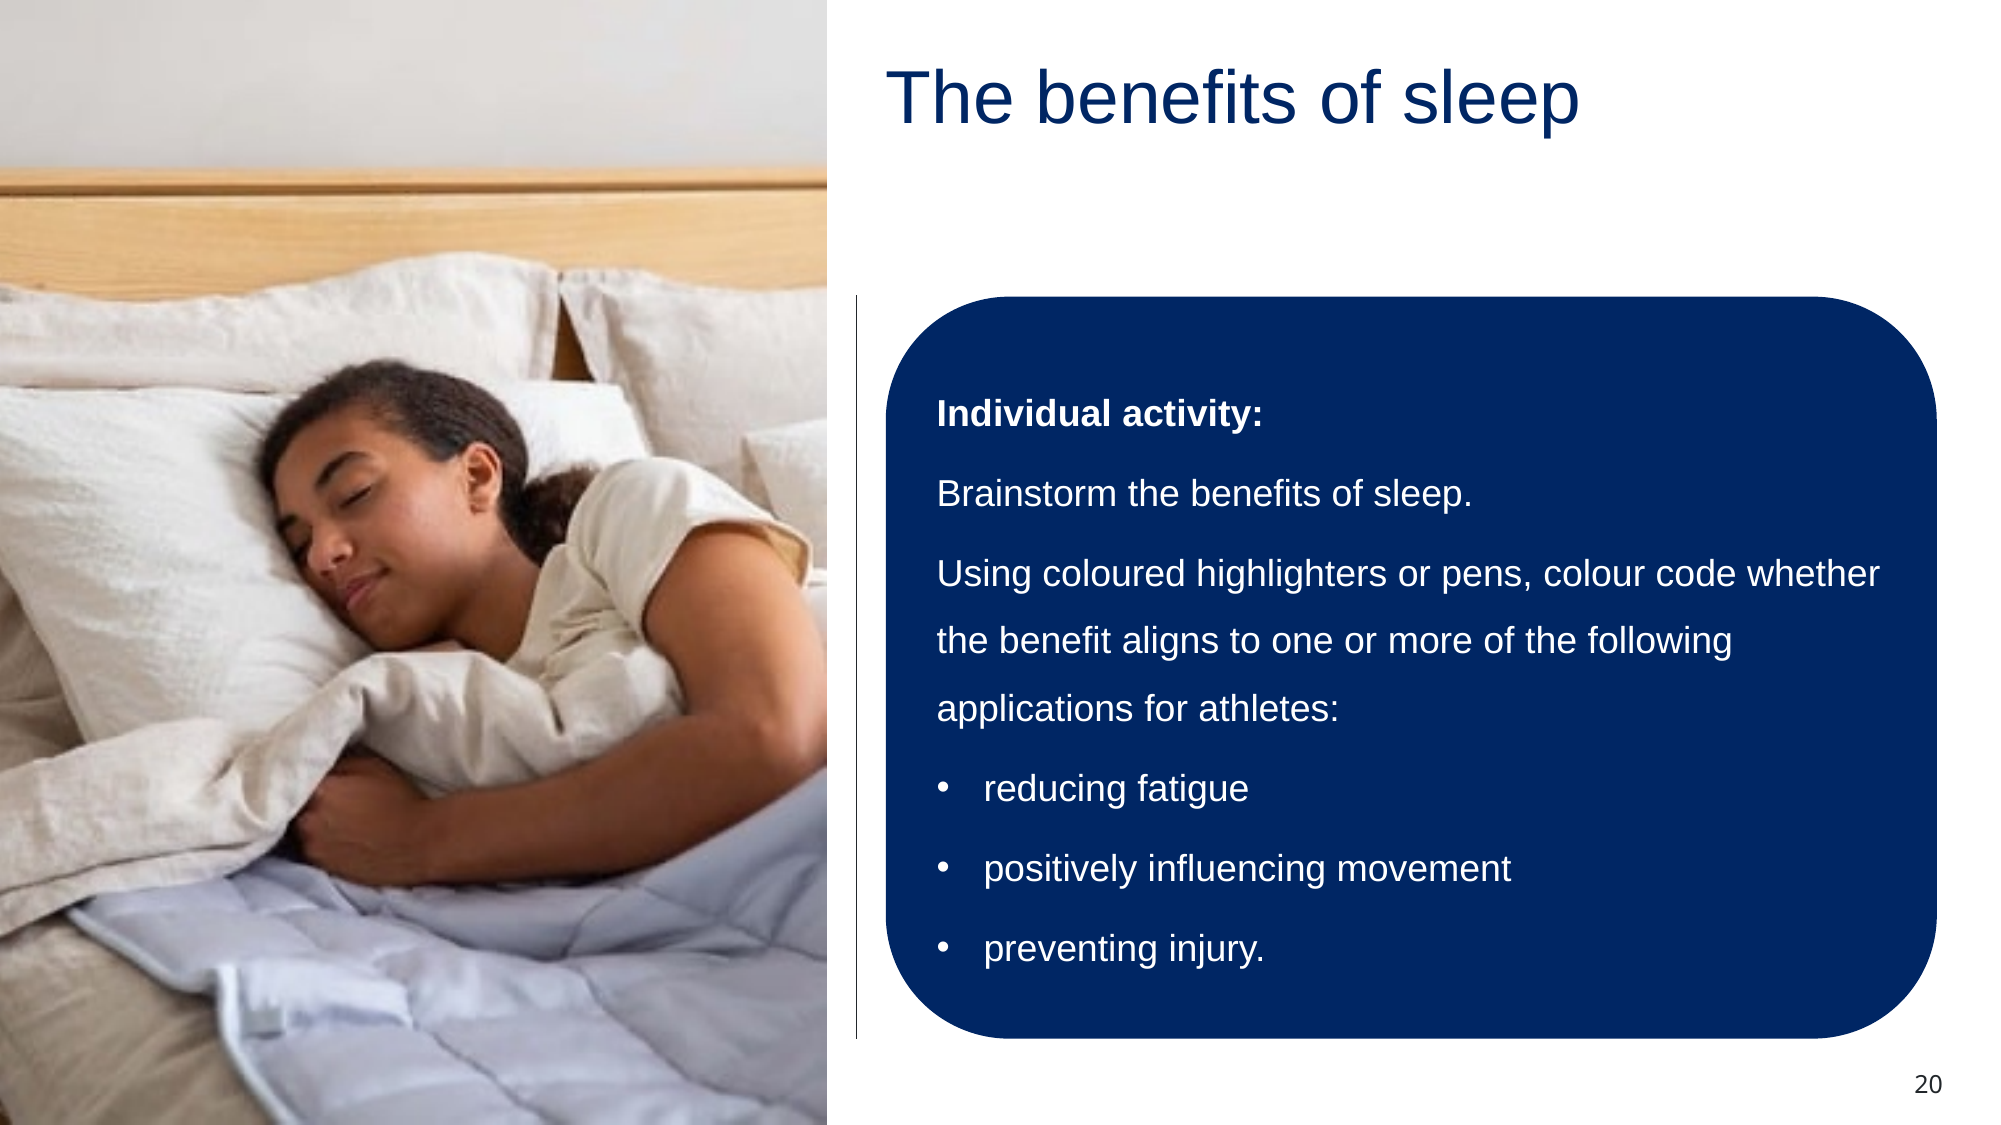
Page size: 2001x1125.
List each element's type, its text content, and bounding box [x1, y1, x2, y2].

text_box Individual activity: Brainstorm the benefits of sleep. Using coloured highlighters or pens, colour code whether the benefit aligns to one or more of the following applications for athletes: reducing fatigue positively influencing movement preventing injury. [884, 295, 1938, 1040]
slide_number 20 [1824, 1068, 1943, 1099]
picture [0, 0, 827, 1125]
title The benefits of sleep [885, 59, 1943, 150]
